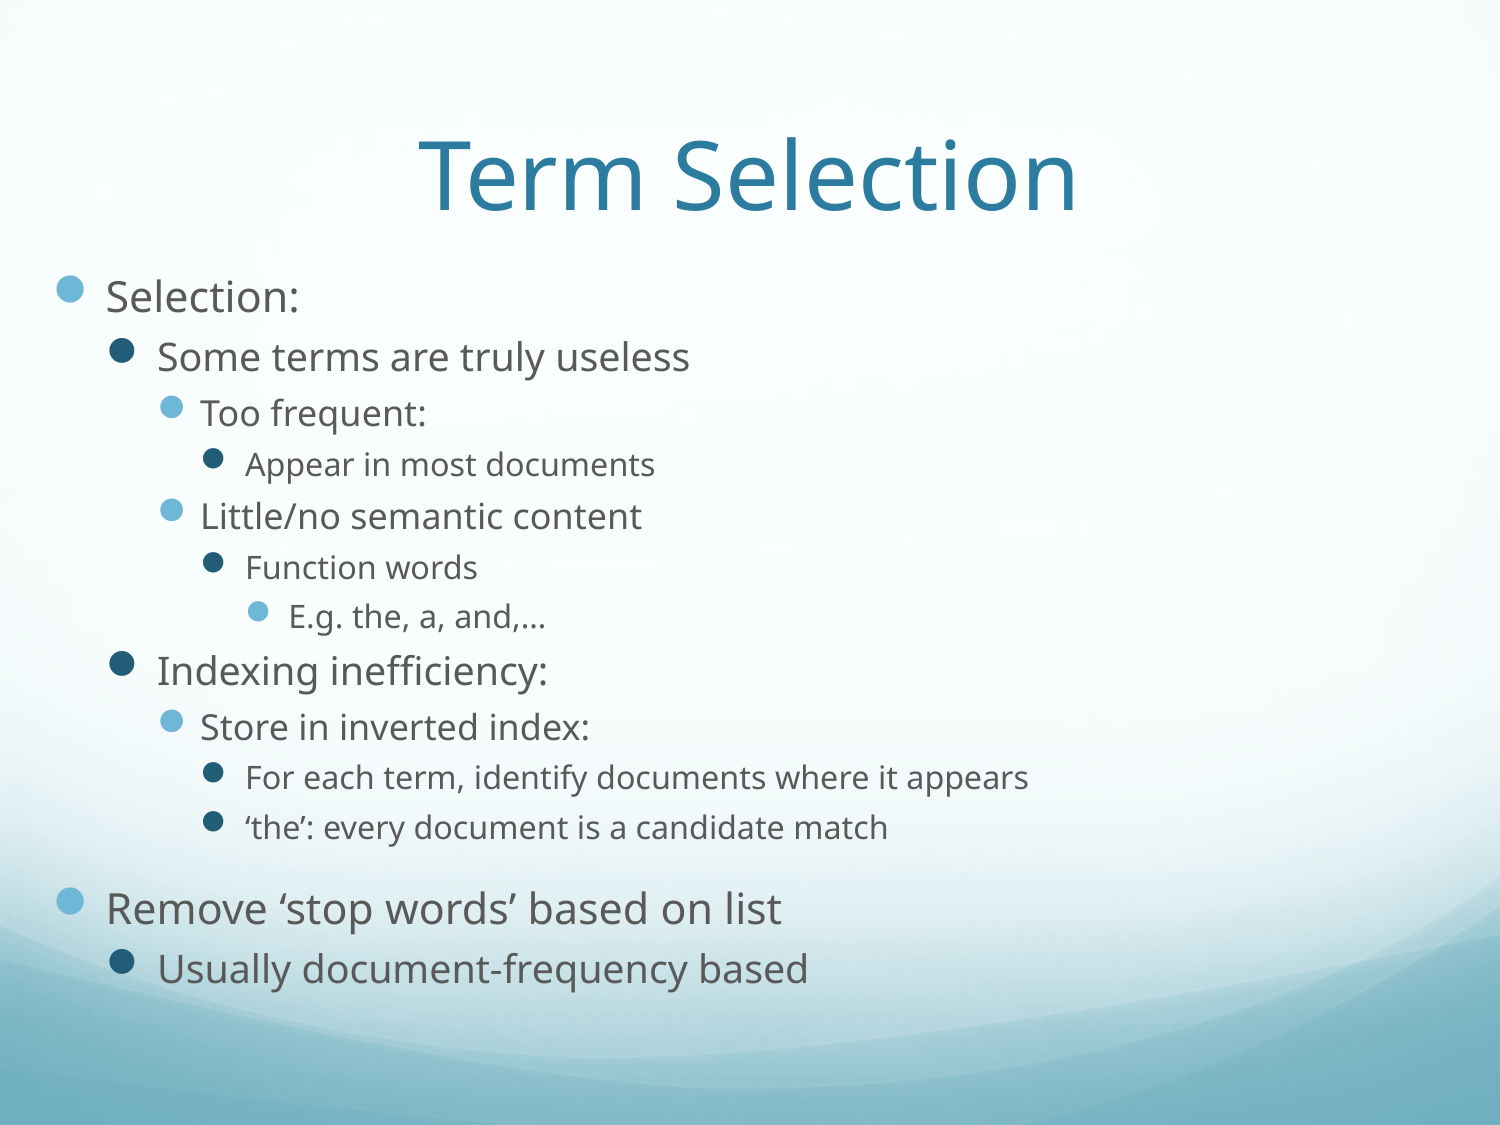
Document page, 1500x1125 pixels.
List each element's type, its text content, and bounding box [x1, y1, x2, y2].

title Term Selection [90, 17, 1410, 237]
list Selection: Some terms are truly useless Too frequent: Appear in most documents Little/no semantic content Function words E.g. the, a, and,… Indexing inefficiency: Store in inverted index: For each term, identify documents where it appears ‘the’: every document is a candidate match Remove ‘stop words’ based on list Usually document-frequency based [37, 262, 1425, 1005]
